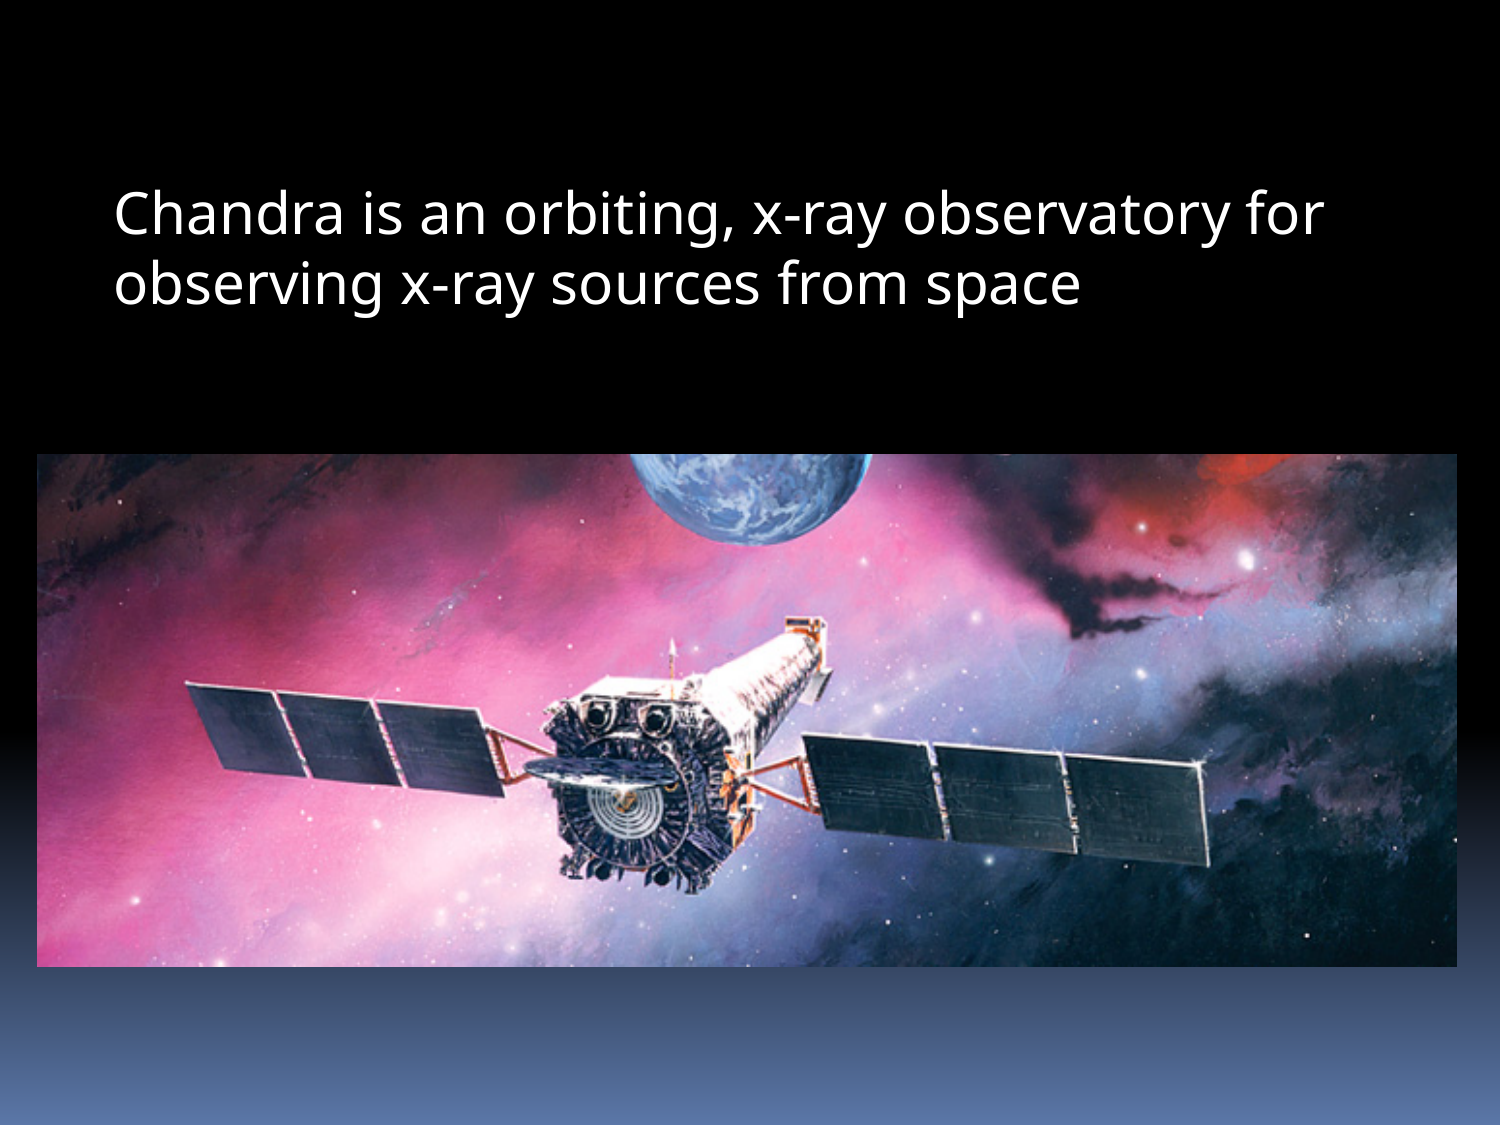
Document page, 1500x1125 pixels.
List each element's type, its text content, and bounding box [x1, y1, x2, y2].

text_box Chandra is an orbiting, x-ray observatory for observing x-ray sources from space [98, 168, 1396, 324]
picture [37, 454, 1457, 967]
